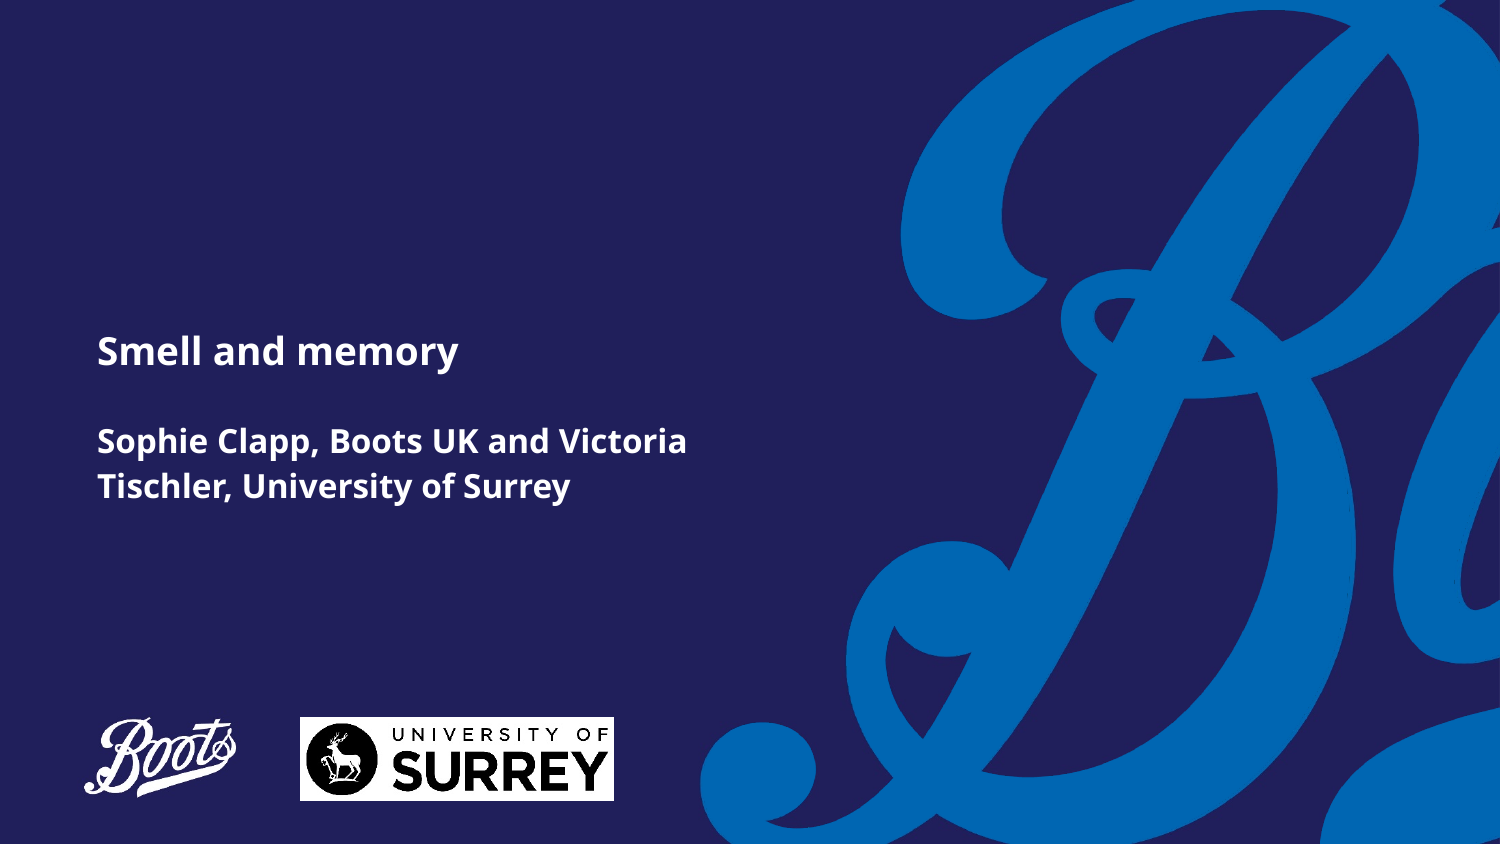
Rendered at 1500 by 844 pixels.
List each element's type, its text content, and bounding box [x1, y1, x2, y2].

title Smell and memory [82, 316, 832, 411]
picture [0, 0, 1500, 844]
subtitle Sophie Clapp, Boots UK and Victoria Tischler, University of Surrey [82, 411, 832, 551]
